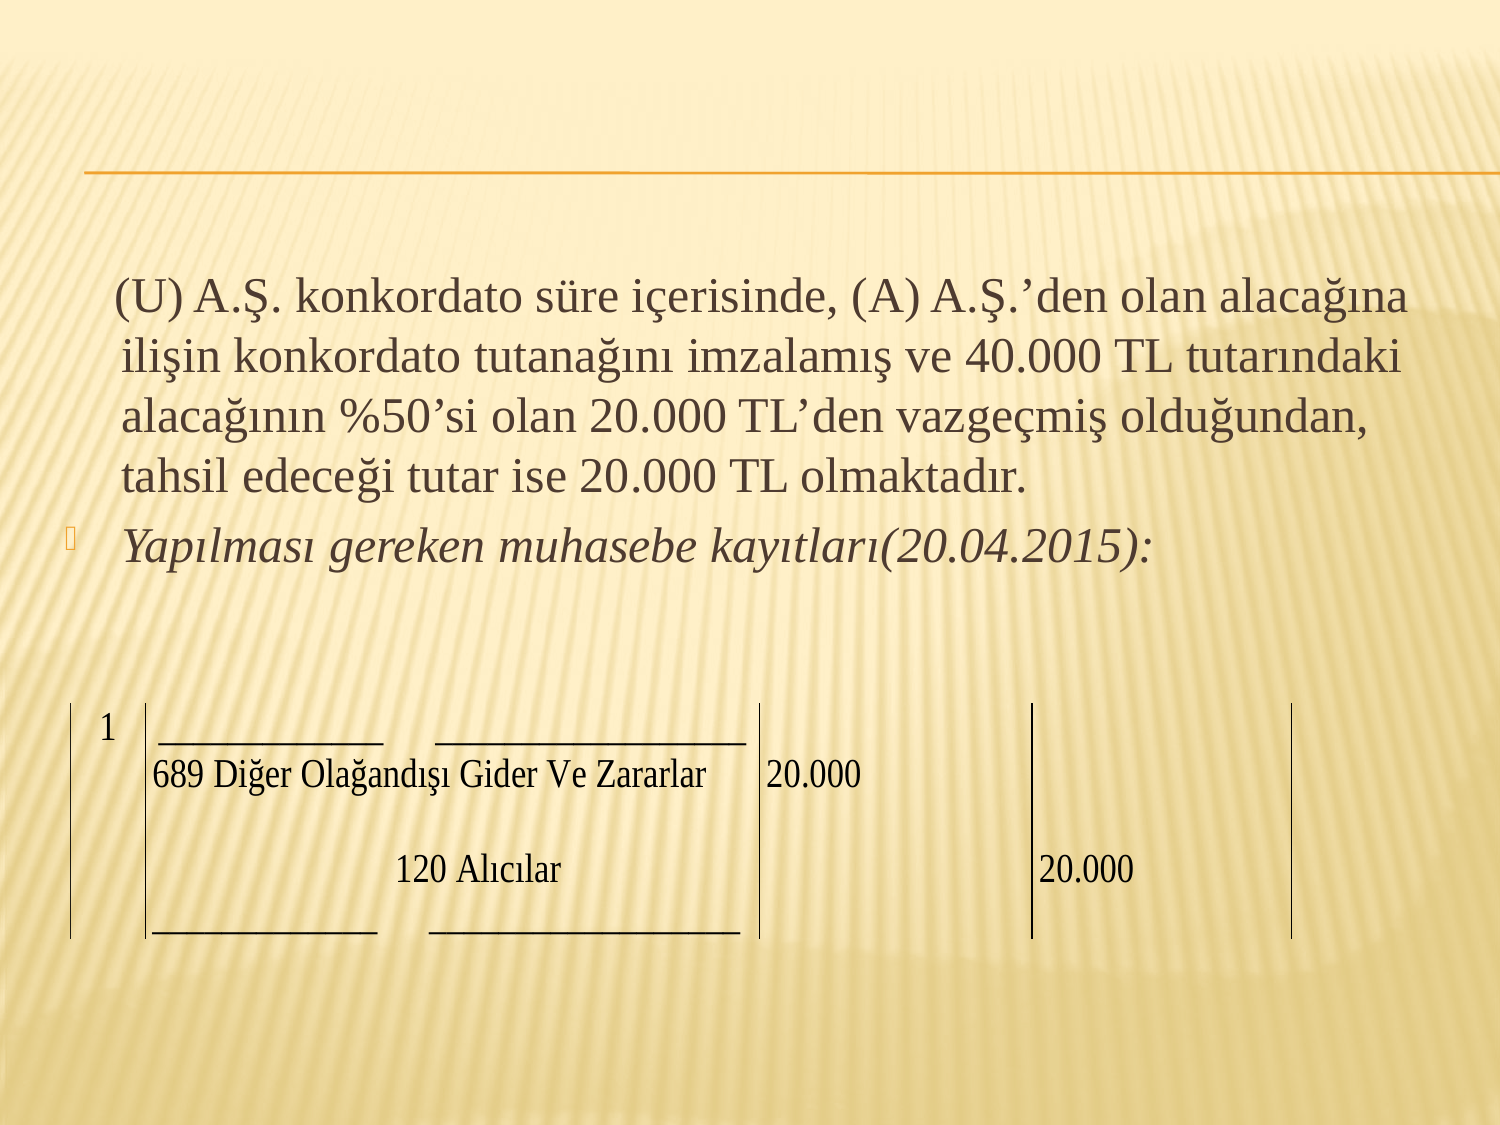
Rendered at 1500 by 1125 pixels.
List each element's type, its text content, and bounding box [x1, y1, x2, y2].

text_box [70, 702, 1391, 1064]
list (U) A.Ş. konkordato süre içerisinde, (A) A.Ş.’den olan alacağına ilişin konkordato tutanağını imzalamış ve 40.000 TL tutarındaki alacağının %50’si olan 20.000 TL’den vazgeçmiş olduğundan, tahsil edeceği tutar ise 20.000 TL olmaktadır. Yapılması gereken muhasebe kayıtları(20.04.2015): [50, 254, 1475, 998]
